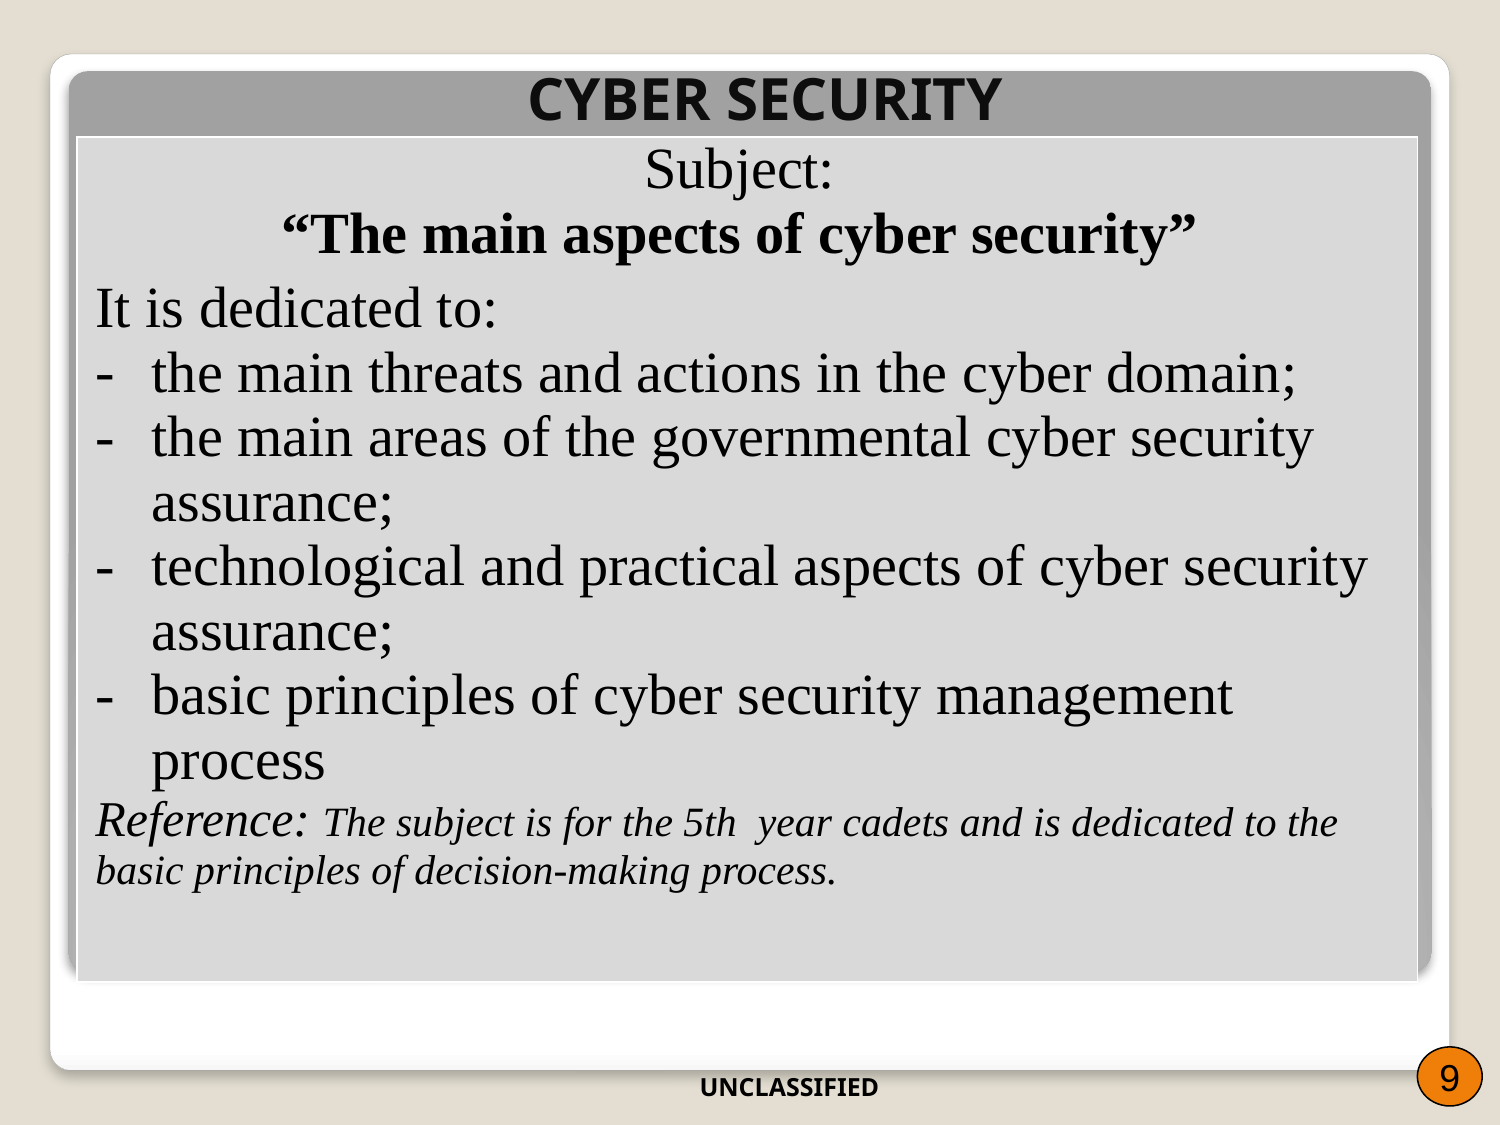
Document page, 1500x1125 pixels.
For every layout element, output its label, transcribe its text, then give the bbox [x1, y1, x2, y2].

table_header Subject: “The main aspects of cyber security” It is dedicated to: the main threats and actions in the cyber domain; the main areas of the governmental cyber security assurance; technological and practical aspects of cyber security assurance; basic principles of cyber security management process Reference: The subject is for the 5th year cadets and is dedicated to the basic principles of decision-making process. [78, 138, 1417, 981]
text_box UNCLASSIFIED [684, 1064, 895, 1109]
text_box 9 [1417, 1046, 1483, 1106]
text_box CYBER SECURITY [206, 54, 1340, 136]
